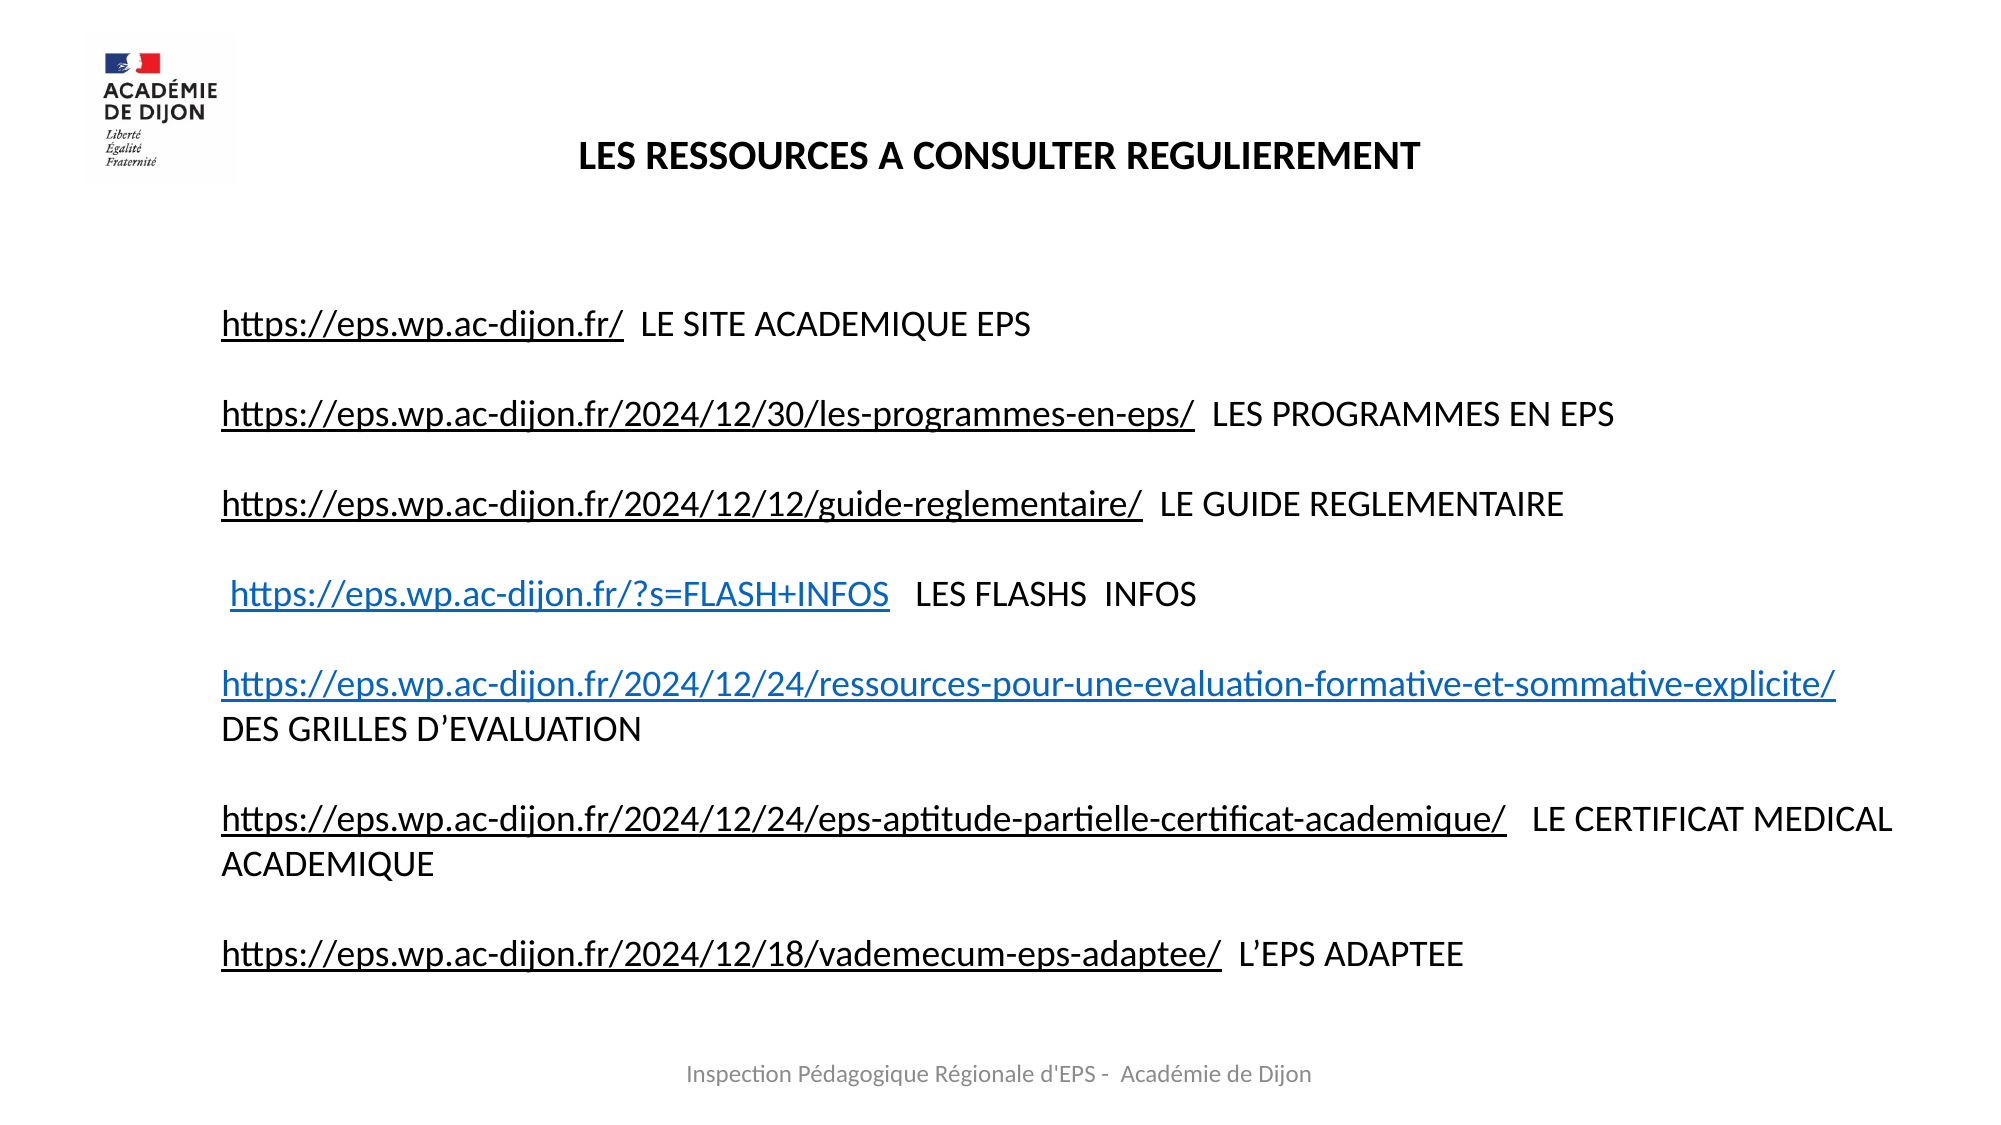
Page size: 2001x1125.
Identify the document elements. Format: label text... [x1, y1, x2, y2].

picture [85, 33, 237, 186]
text_box https://eps.wp.ac-dijon.fr/ LE SITE ACADEMIQUE EPS https://eps.wp.ac-dijon.fr/2024/12/30/les-programmes-en-eps/ LES PROGRAMMES EN EPS https://eps.wp.ac-dijon.fr/2024/12/12/guide-reglementaire/ LE GUIDE REGLEMENTAIRE https://eps.wp.ac-dijon.fr/?s=FLASH+INFOS LES FLASHS INFOS https://eps.wp.ac-dijon.fr/2024/12/24/ressources-pour-une-evaluation-formative-et-sommative-explicite/ DES GRILLES D’EVALUATION https://eps.wp.ac-dijon.fr/2024/12/24/eps-aptitude-partielle-certificat-academique/ LE CERTIFICAT MEDICAL ACADEMIQUE https://eps.wp.ac-dijon.fr/2024/12/18/vademecum-eps-adaptee/ L’EPS ADAPTEE [206, 291, 1920, 1125]
text_box LES RESSOURCES A CONSULTER REGULIEREMENT [563, 120, 1437, 185]
